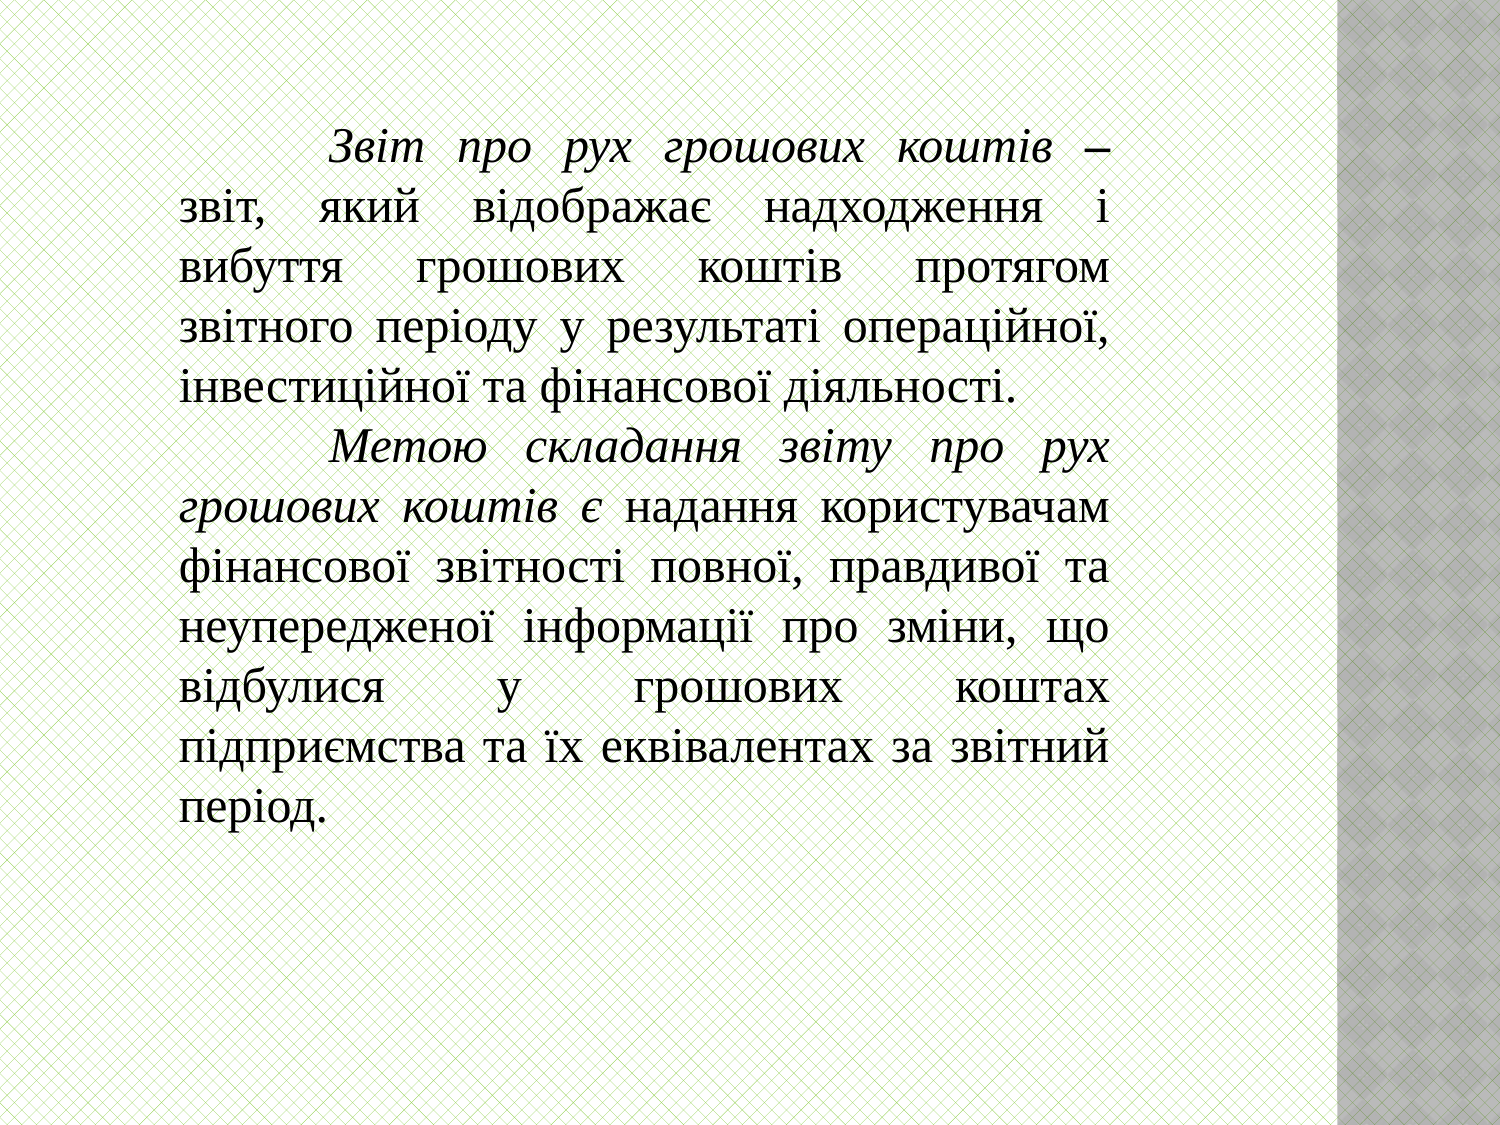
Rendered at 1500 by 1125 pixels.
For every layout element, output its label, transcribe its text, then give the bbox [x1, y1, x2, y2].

text_box Звіт про рух грошових коштів – звіт, який відображає надходження і вибуття грошових коштів протягом звітного періоду у результаті операційної, інвестиційної та фінансової діяльності. Метою складання звіту про рух грошових коштів є надання користувачам фінансової звітності повної, правдивої та неупередженої інформації про зміни, що відбулися у грошових коштах підприємства та їх еквівалентах за звітний період. [163, 105, 1125, 891]
